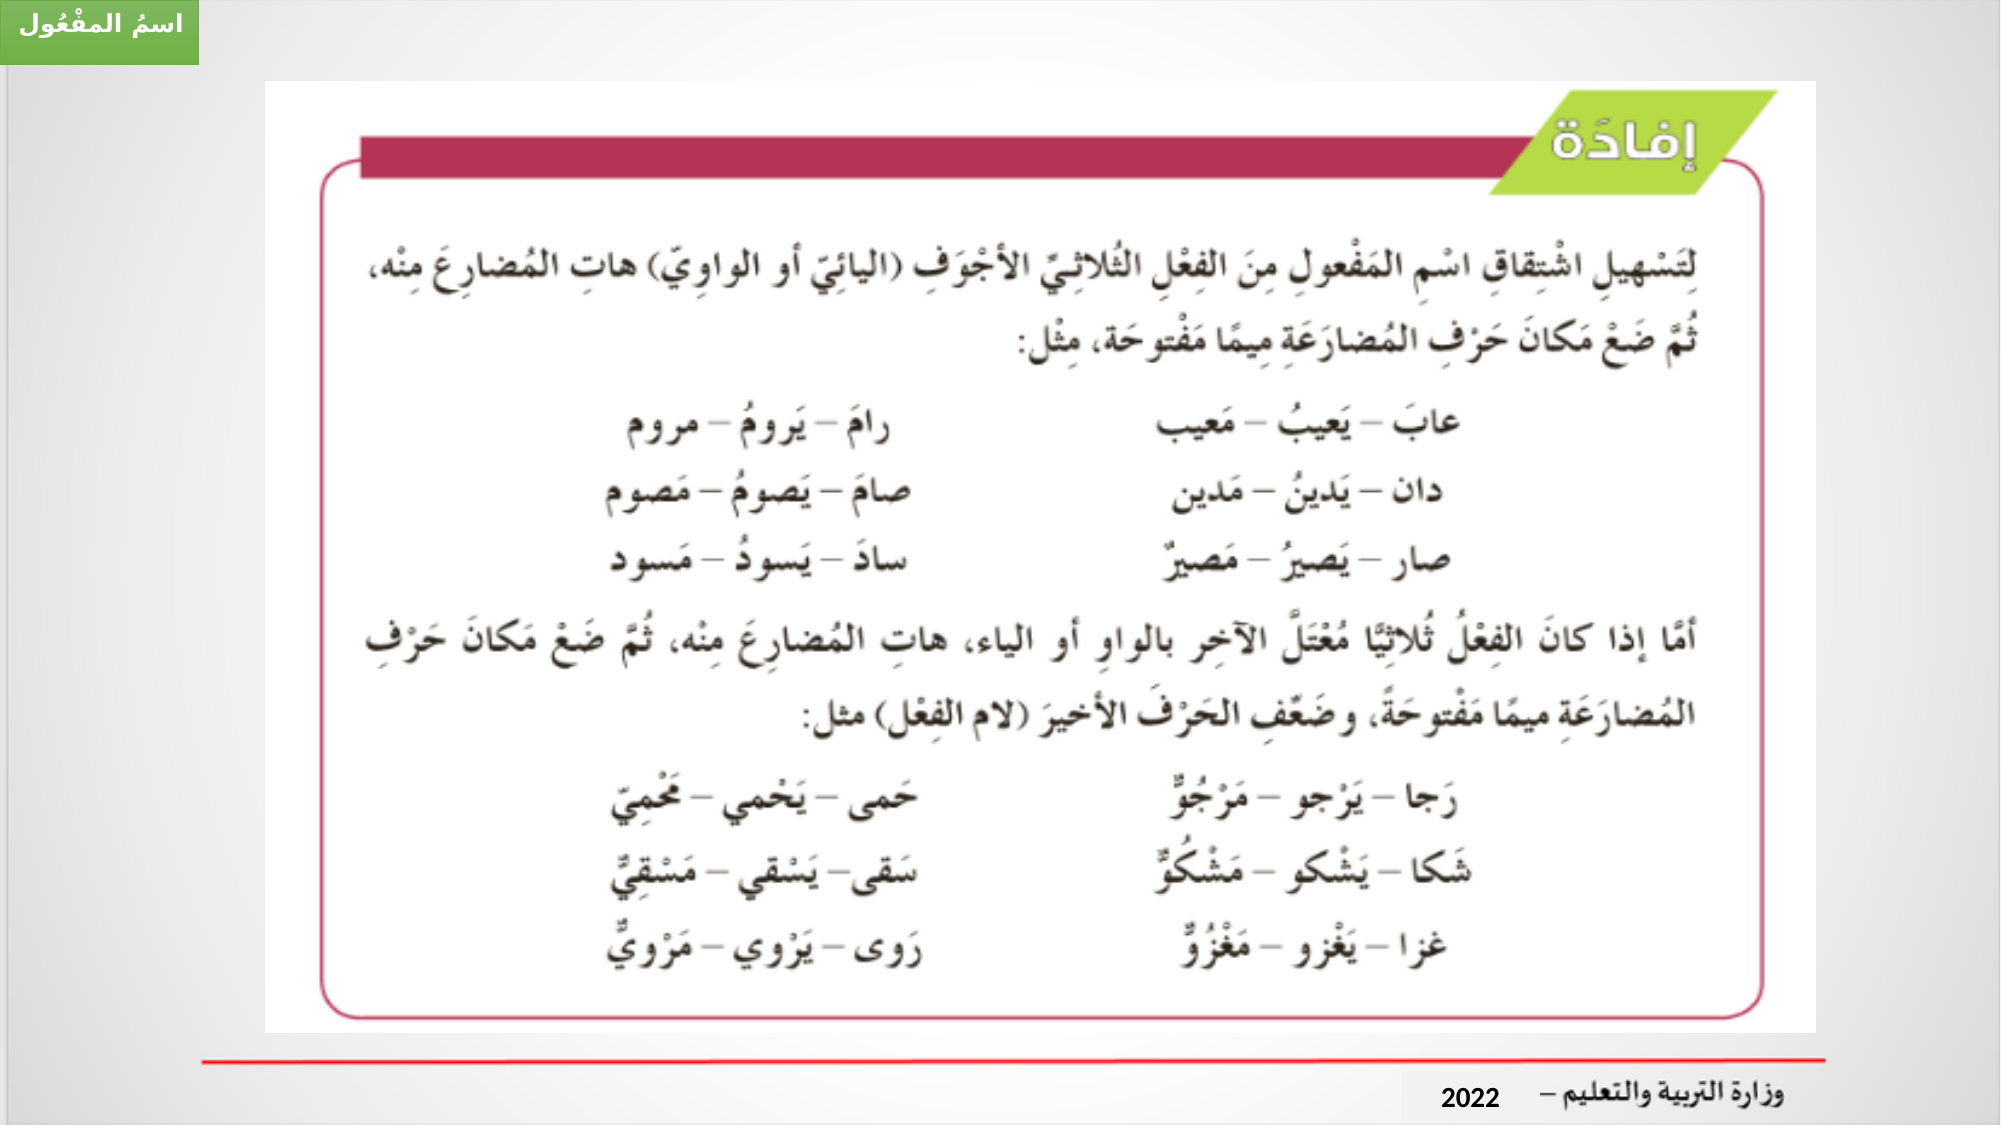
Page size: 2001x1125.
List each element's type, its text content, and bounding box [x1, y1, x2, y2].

picture [0, 0, 2001, 1125]
text_box اسمُ المفْعُول [0, 0, 199, 65]
text_box 2022 [1401, 1071, 1540, 1121]
